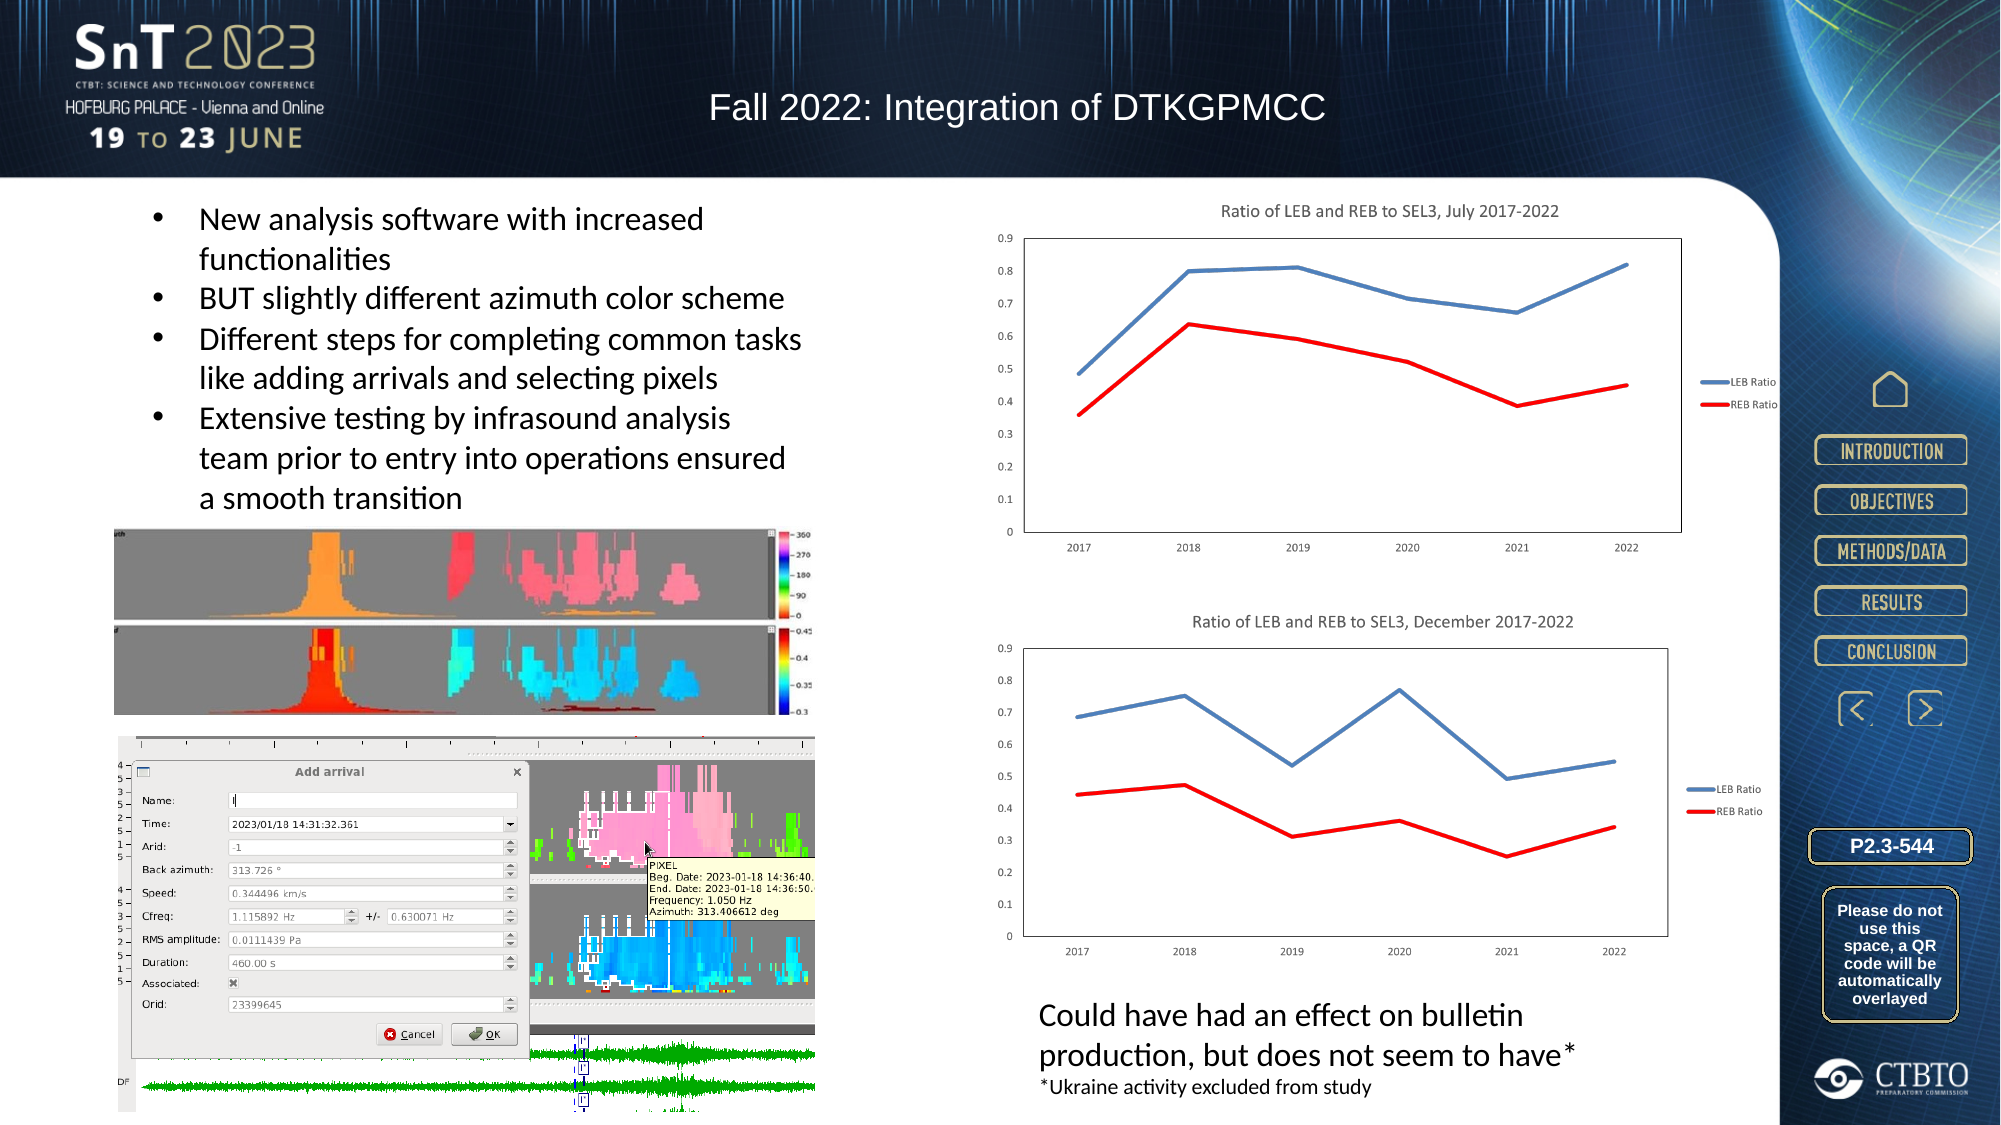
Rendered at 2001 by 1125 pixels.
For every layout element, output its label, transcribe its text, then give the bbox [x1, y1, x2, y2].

picture [0, 0, 2001, 1125]
text_box Could have had an effect on bulletin production, but does not seem to have* *Ukraine activity excluded from study [1024, 985, 1619, 1107]
text_box Fall 2022: Integration of DTKGPMCC [359, 43, 1676, 136]
text_box New analysis software with increased functionalities BUT slightly different azimuth color scheme Different steps for completing common tasks like adding arrivals and selecting pixels Extensive testing by infrasound analysis team prior to entry into operations ensured a smooth transition [137, 189, 823, 524]
text_box Please do not use this space, a QR code will be automatically overlayed [1821, 894, 1959, 1017]
text_box P2.3-544 [1824, 827, 1960, 866]
